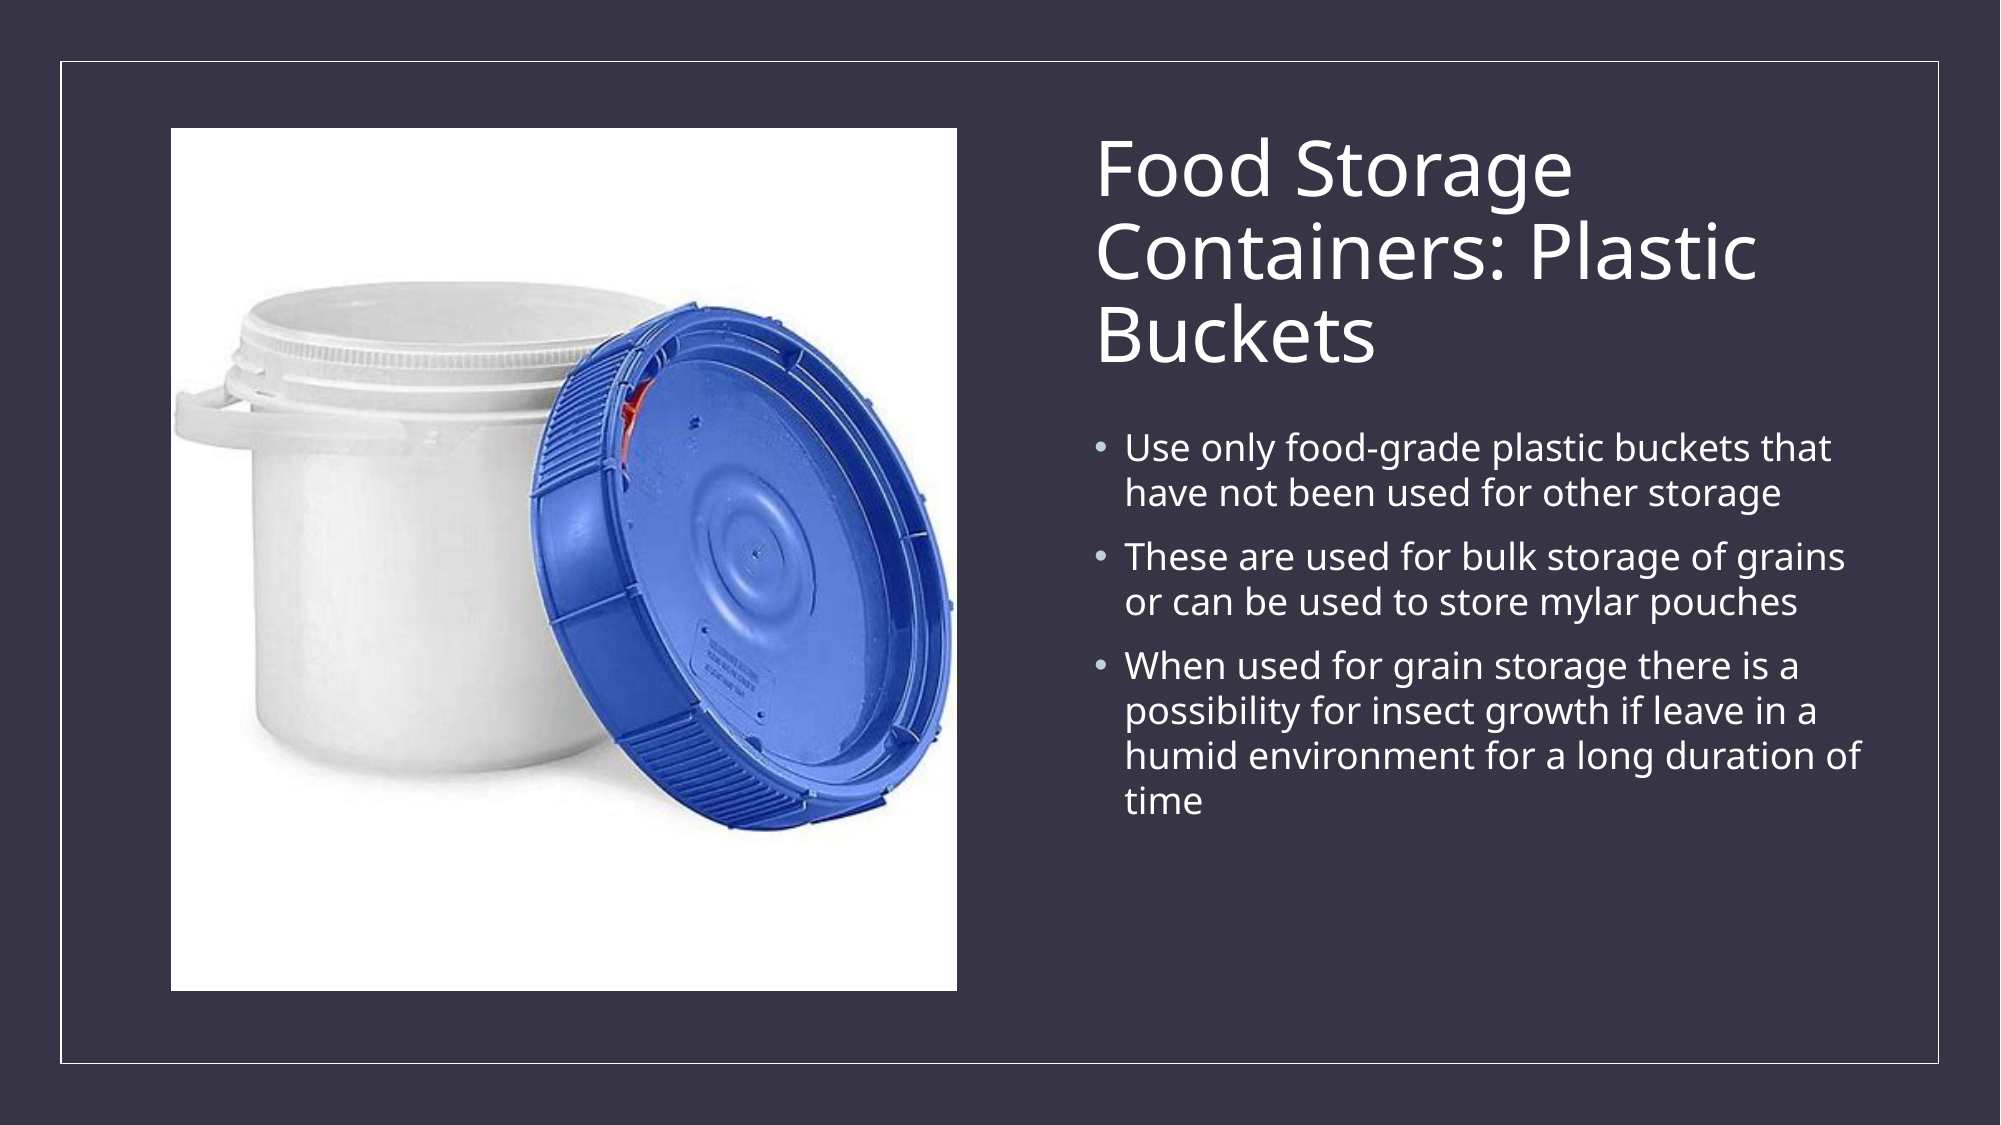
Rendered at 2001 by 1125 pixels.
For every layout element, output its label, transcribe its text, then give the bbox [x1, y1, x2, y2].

title Food Storage Containers: Plastic Buckets [1079, 119, 1893, 390]
list Use only food-grade plastic buckets that have not been used for other storage These are used for bulk storage of grains or can be used to store mylar pouches When used for grain storage there is a possibility for insect growth if leave in a humid environment for a long duration of time [1079, 416, 1893, 990]
picture [171, 128, 957, 991]
